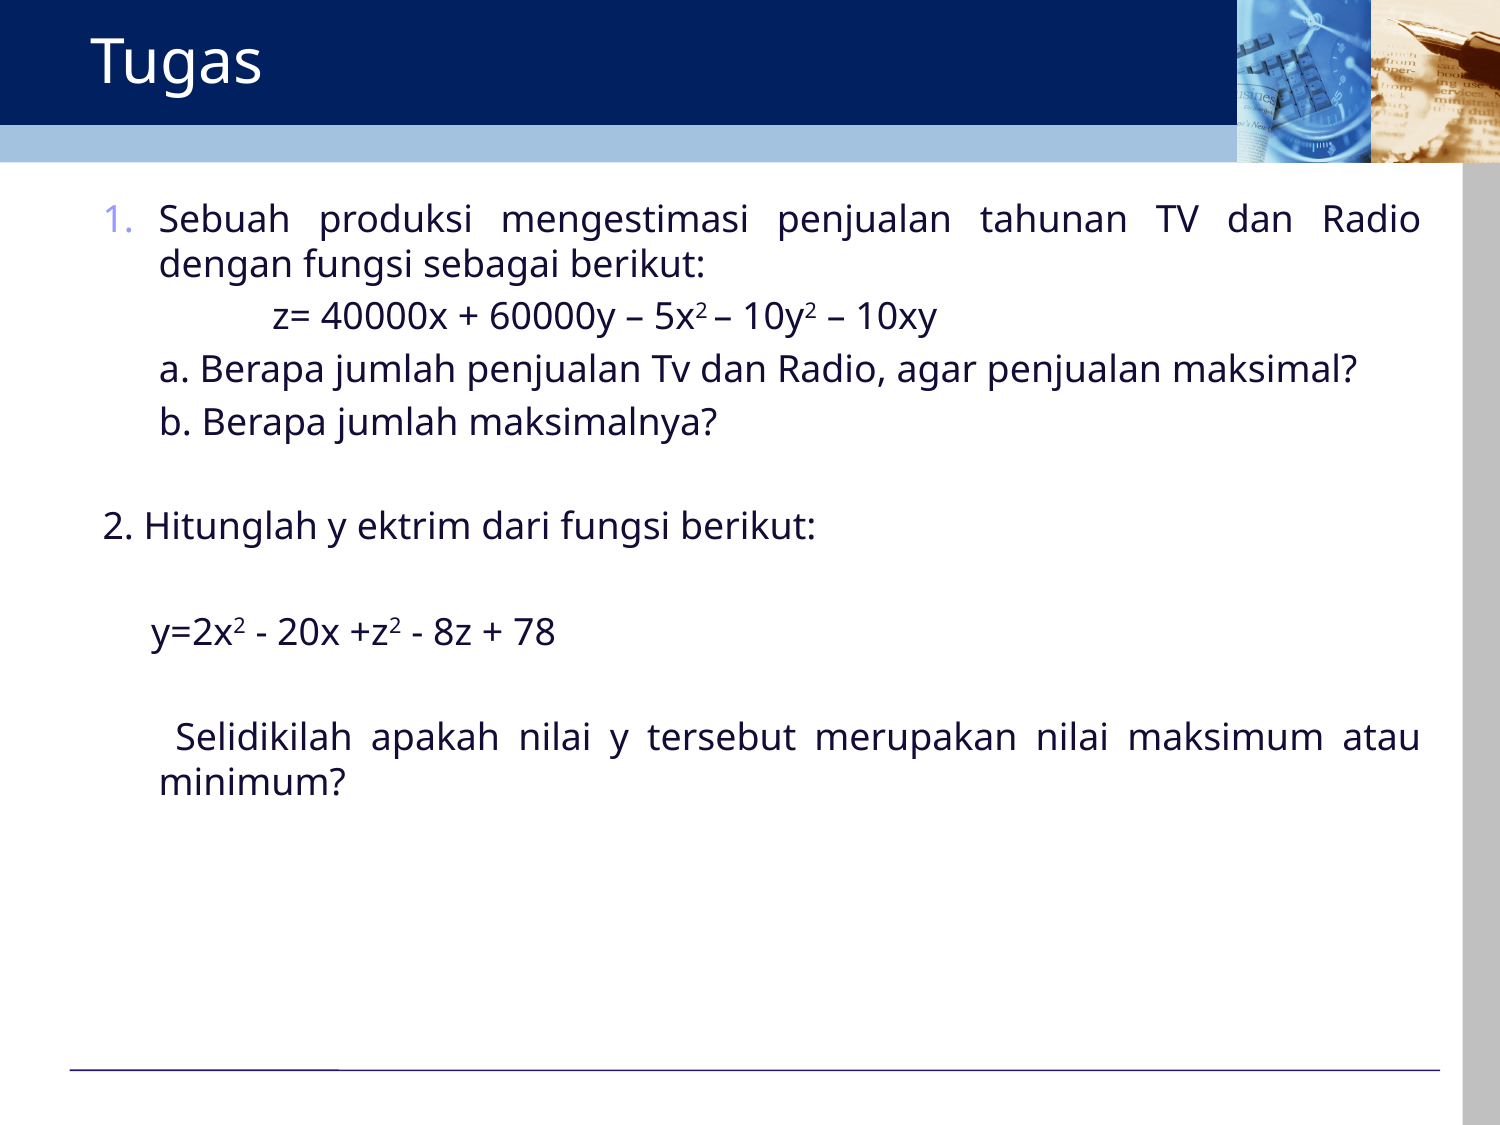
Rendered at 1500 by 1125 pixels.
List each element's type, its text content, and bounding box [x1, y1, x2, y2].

list Sebuah produksi mengestimasi penjualan tahunan TV dan Radio dengan fungsi sebagai berikut: z= 40000x + 60000y – 5x2 – 10y2 – 10xy a. Berapa jumlah penjualan Tv dan Radio, agar penjualan maksimal? b. Berapa jumlah maksimalnya? 2. Hitunglah y ektrim dari fungsi berikut: y=2x2 - 20x +z2 - 8z + 78 Selidikilah apakah nilai y tersebut merupakan nilai maksimum atau minimum? [87, 187, 1438, 1088]
picture [1237, 0, 1500, 163]
title Tugas [74, 12, 1088, 106]
